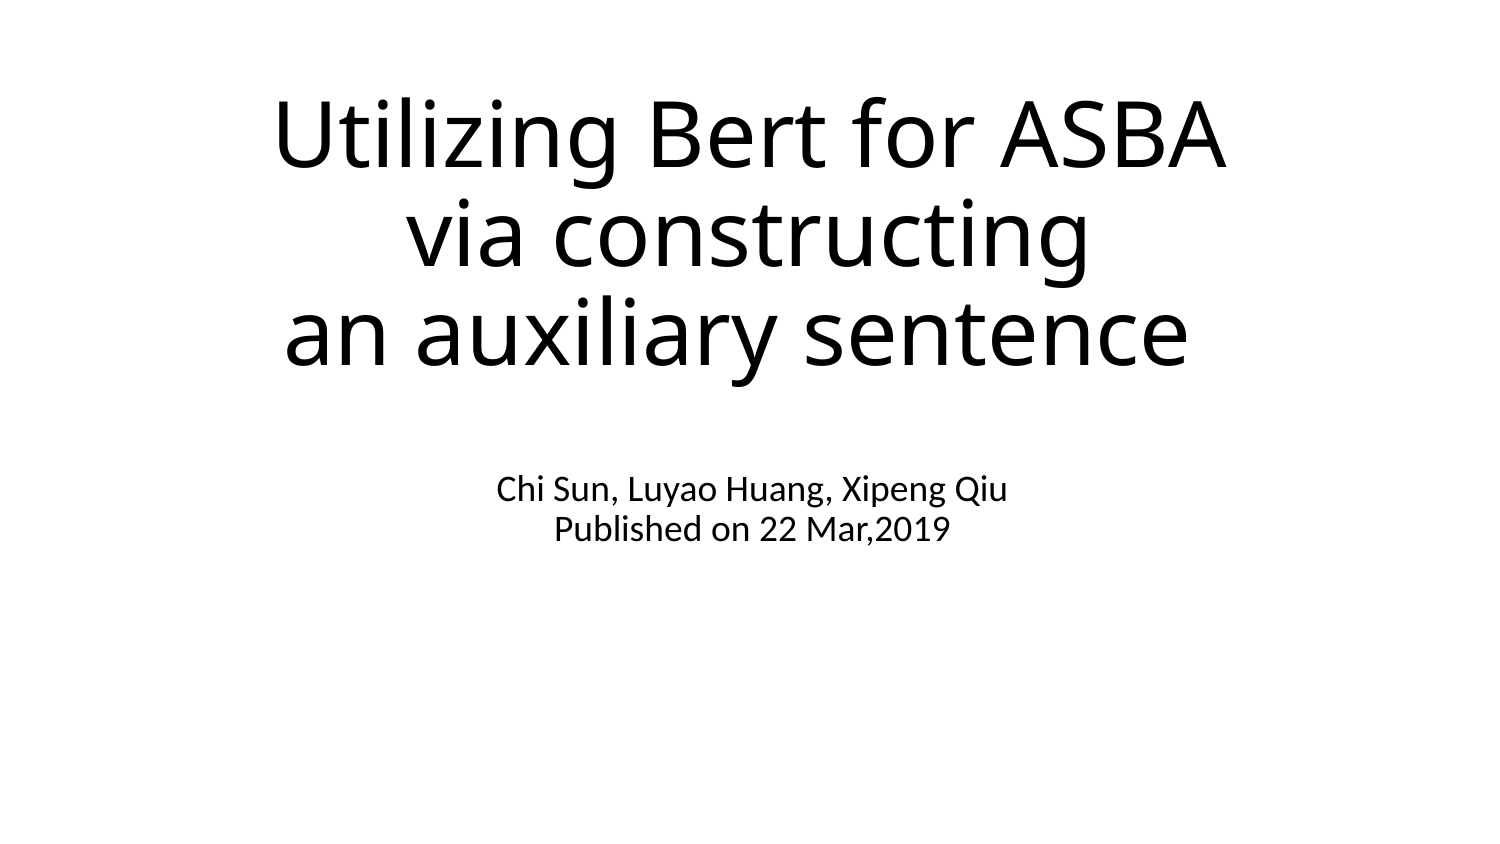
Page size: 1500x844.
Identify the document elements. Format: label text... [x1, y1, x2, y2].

list Chi Sun, Luyao Huang, Xipeng Qiu Published on 22 Mar,2019 [44, 453, 1443, 844]
title Utilizing Bert for ASBA via constructing an auxiliary sentence [51, 72, 1449, 167]
